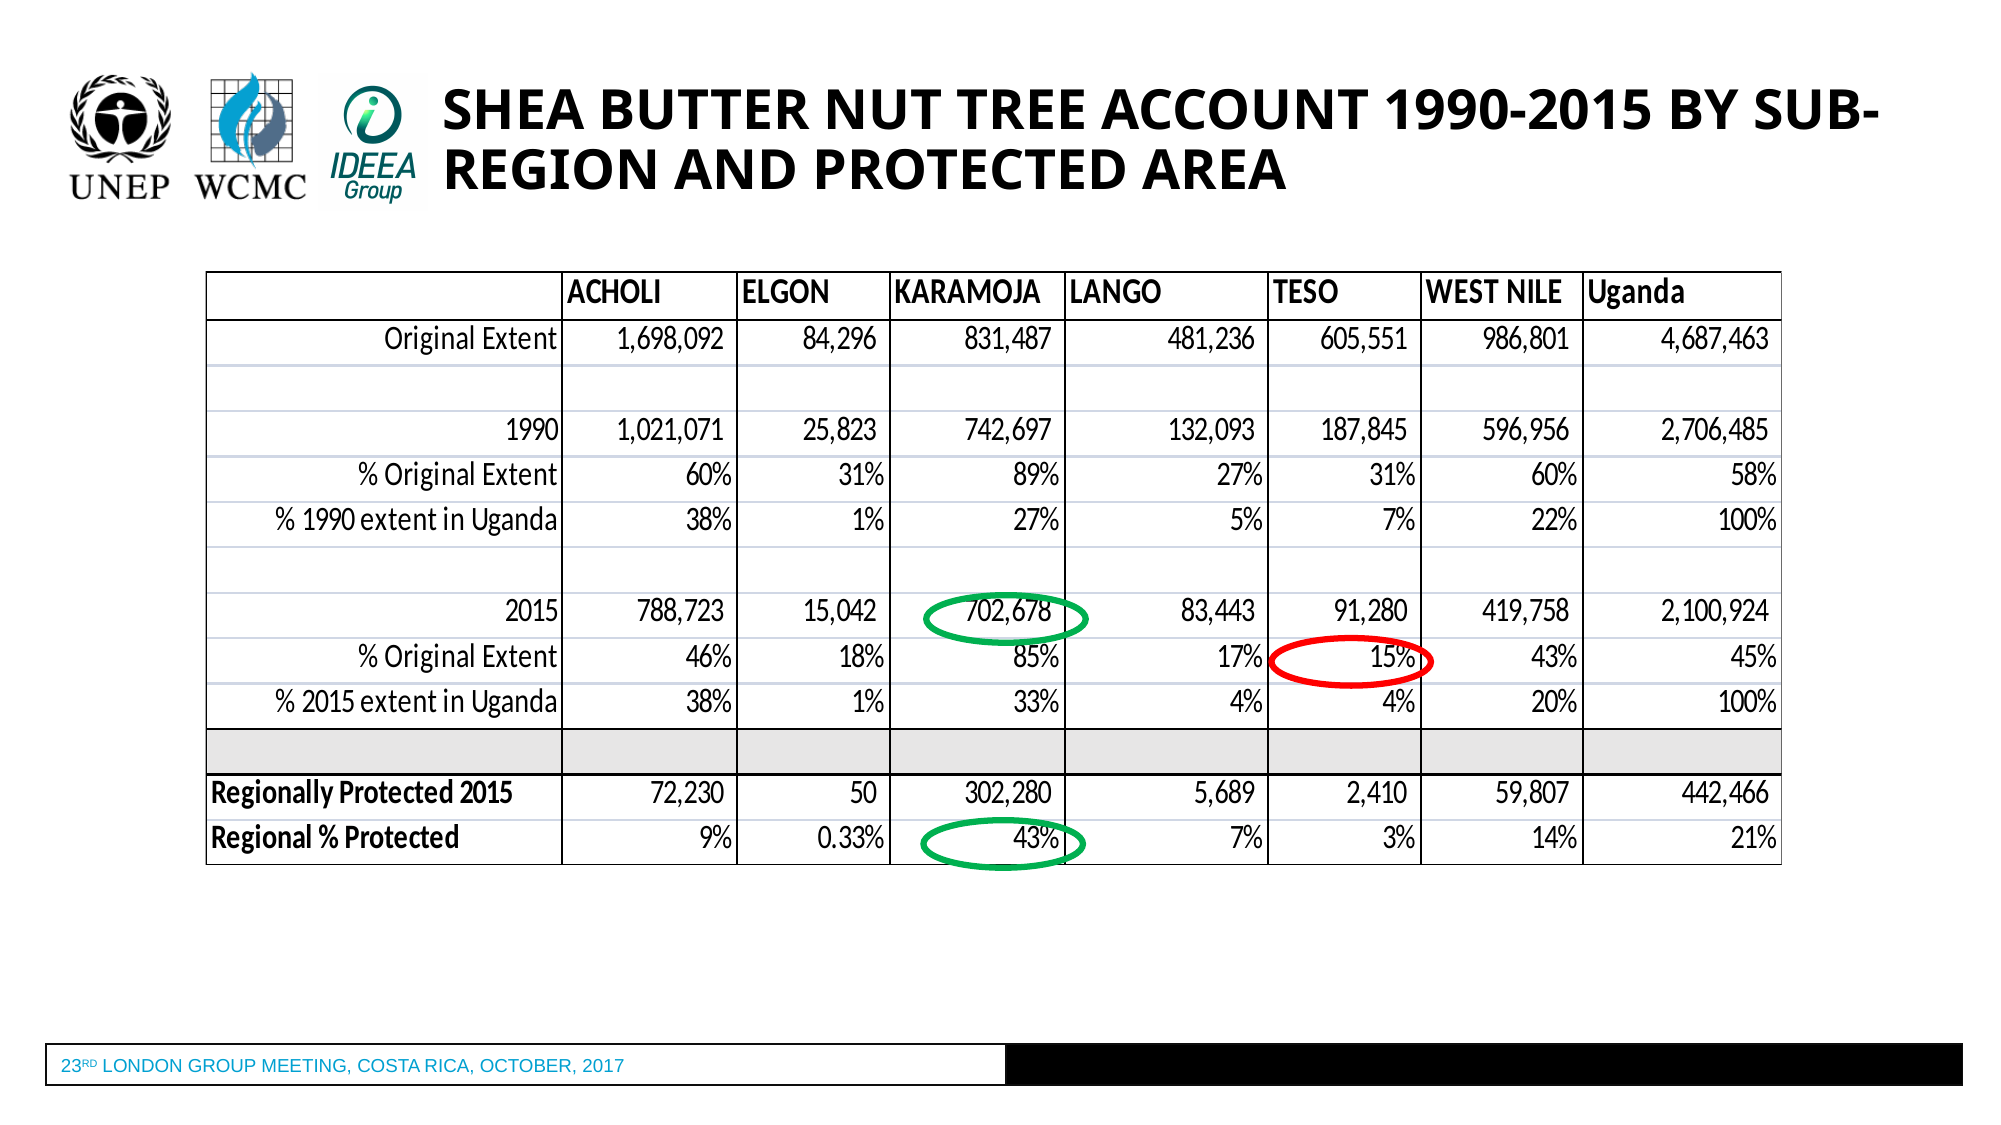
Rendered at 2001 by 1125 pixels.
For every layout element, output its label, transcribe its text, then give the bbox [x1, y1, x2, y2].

title Shea Butter Nut tree account 1990-2015 by Sub-Region and Protected Area [428, 73, 1399, 209]
picture [205, 271, 1784, 867]
text_box [1399, 14, 2000, 272]
footer 23rd London Group meeting, Costa Rica, October, 2017 [45, 1044, 1006, 1086]
picture [55, 58, 428, 217]
